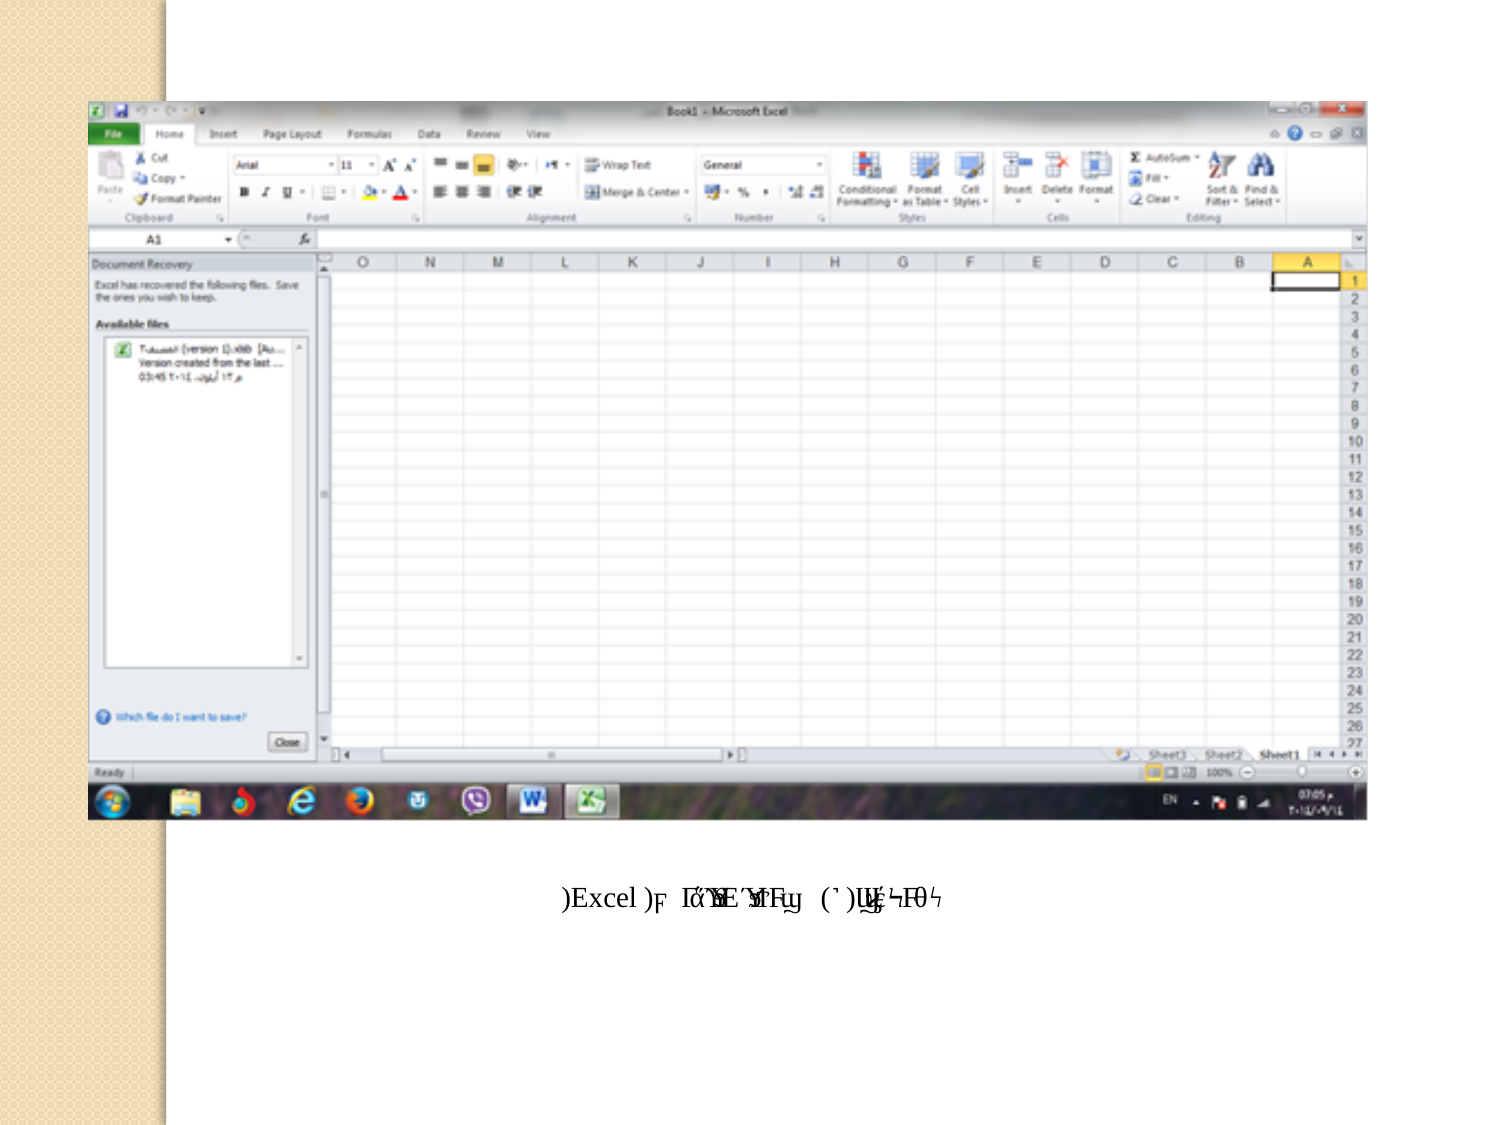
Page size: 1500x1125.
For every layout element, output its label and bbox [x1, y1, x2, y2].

picture [222, 881, 1287, 916]
picture [87, 101, 1370, 823]
